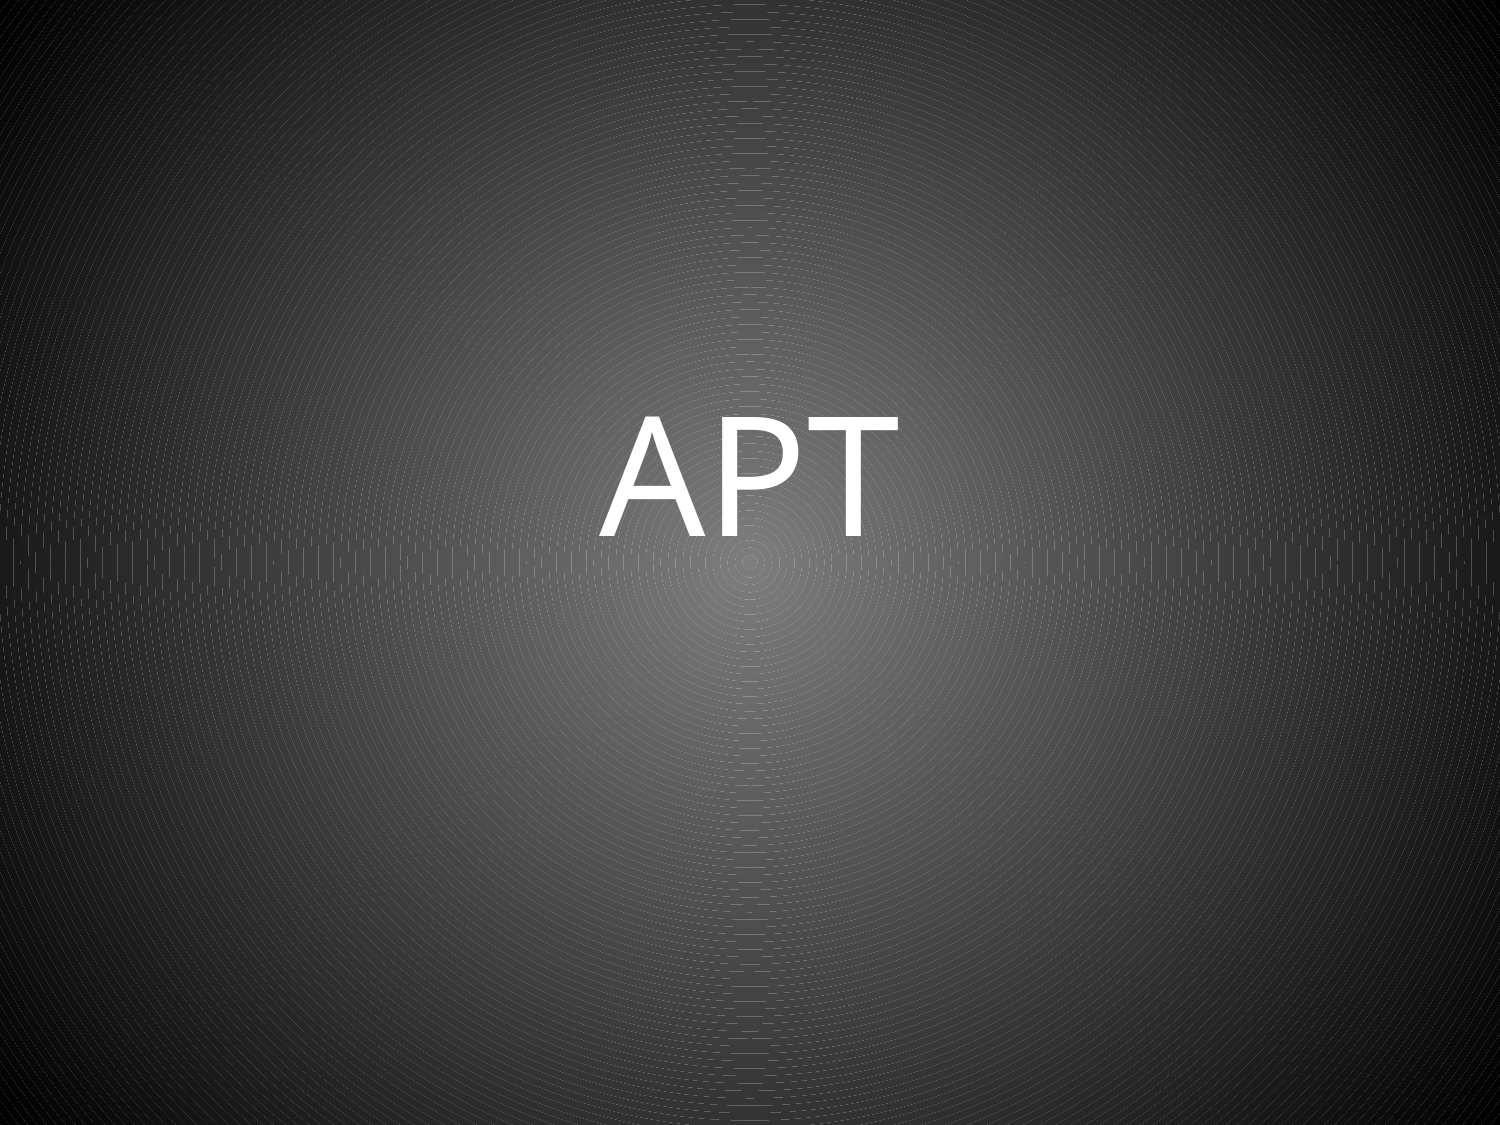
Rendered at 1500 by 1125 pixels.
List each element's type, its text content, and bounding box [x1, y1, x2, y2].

title APT [112, 349, 1388, 591]
